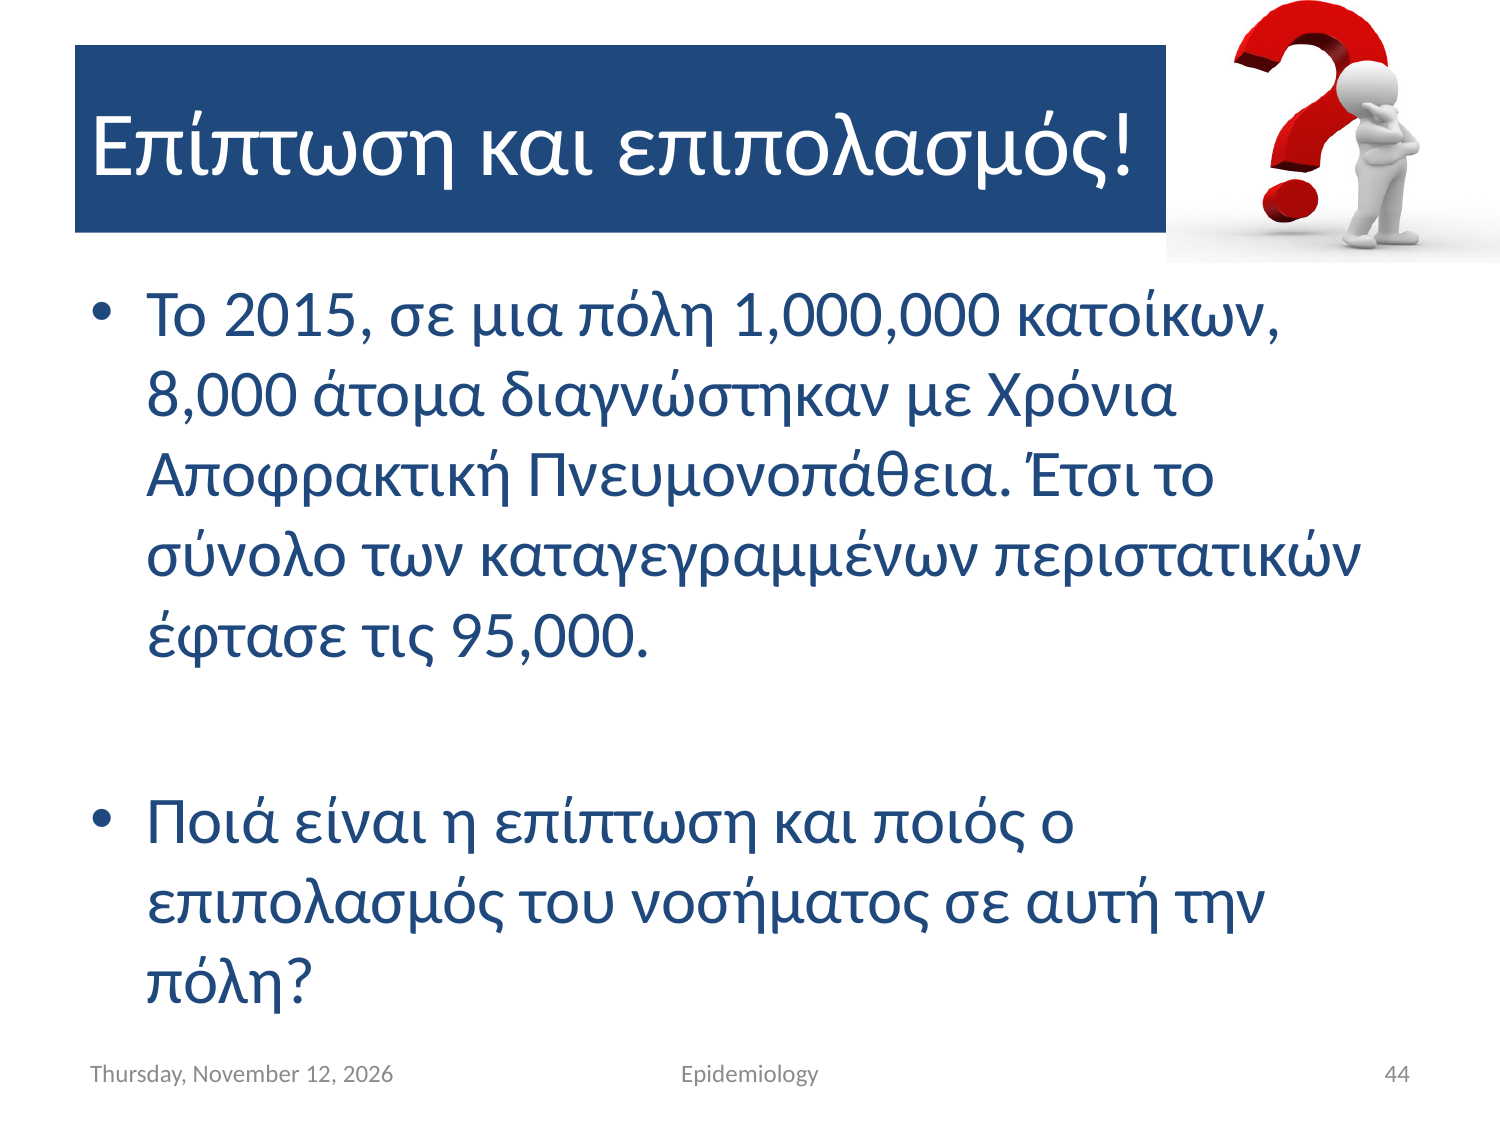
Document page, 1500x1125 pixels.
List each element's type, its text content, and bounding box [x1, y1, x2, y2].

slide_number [75, 1042, 425, 1103]
picture [1166, 0, 1500, 263]
title Επίπτωση και επιπολασμός! [75, 45, 1161, 233]
list Το 2015, σε μια πόλη 1,000,000 κατοίκων, 8,000 άτομα διαγνώστηκαν με Χρόνια Αποφρακτική Πνευμονοπάθεια. Έτσι το σύνολο των καταγεγραμμένων περιστατικών έφτασε τις 95,000. Ποιά είναι η επίπτωση και ποιός ο επιπολασμός του νοσήματος σε αυτή την πόλη? [73, 261, 1427, 1085]
footer Epidemiology [512, 1042, 988, 1103]
slide_number 44 [1074, 1042, 1425, 1103]
